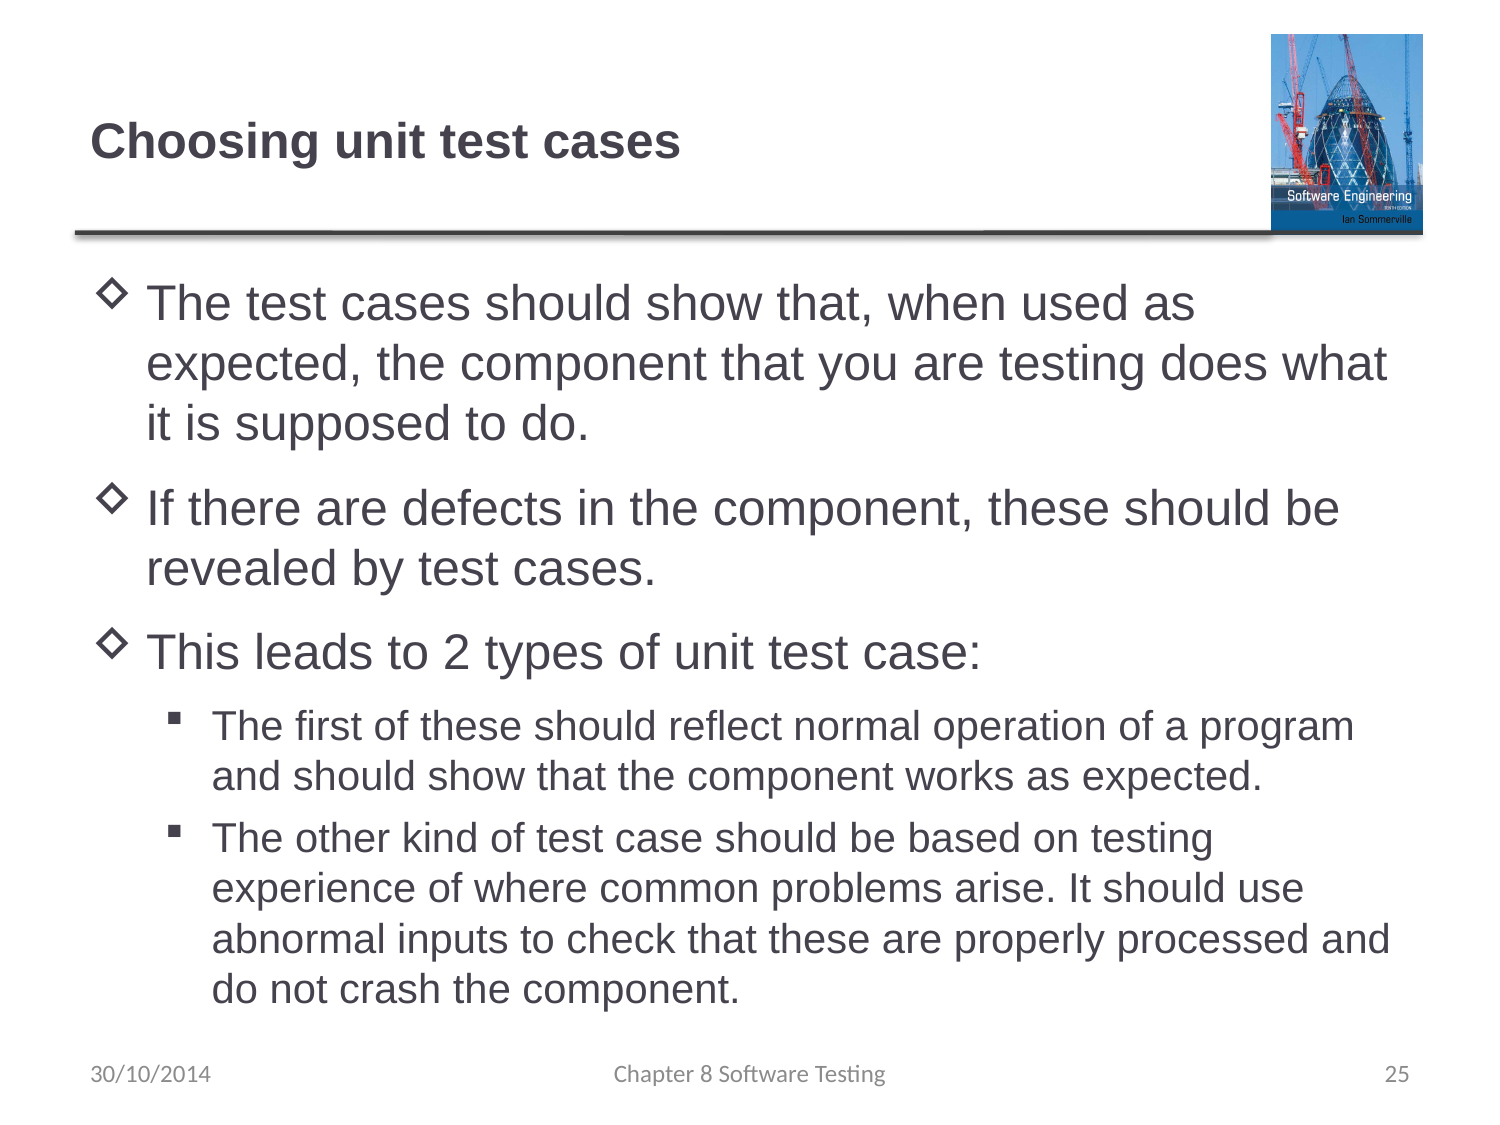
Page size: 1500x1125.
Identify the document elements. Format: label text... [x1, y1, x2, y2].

list The test cases should show that, when used as expected, the component that you are testing does what it is supposed to do. If there are defects in the component, these should be revealed by test cases. This leads to 2 types of unit test case: The first of these should reflect normal operation of a program and should show that the component works as expected. The other kind of test case should be based on testing experience of where common problems arise. It should use abnormal inputs to check that these are properly processed and do not crash the component. [75, 262, 1425, 1005]
slide_number 25 [1074, 1042, 1425, 1103]
footer Chapter 8 Software Testing [512, 1042, 988, 1103]
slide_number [75, 1042, 425, 1103]
picture [1271, 34, 1423, 230]
title Choosing unit test cases [74, 44, 1272, 233]
